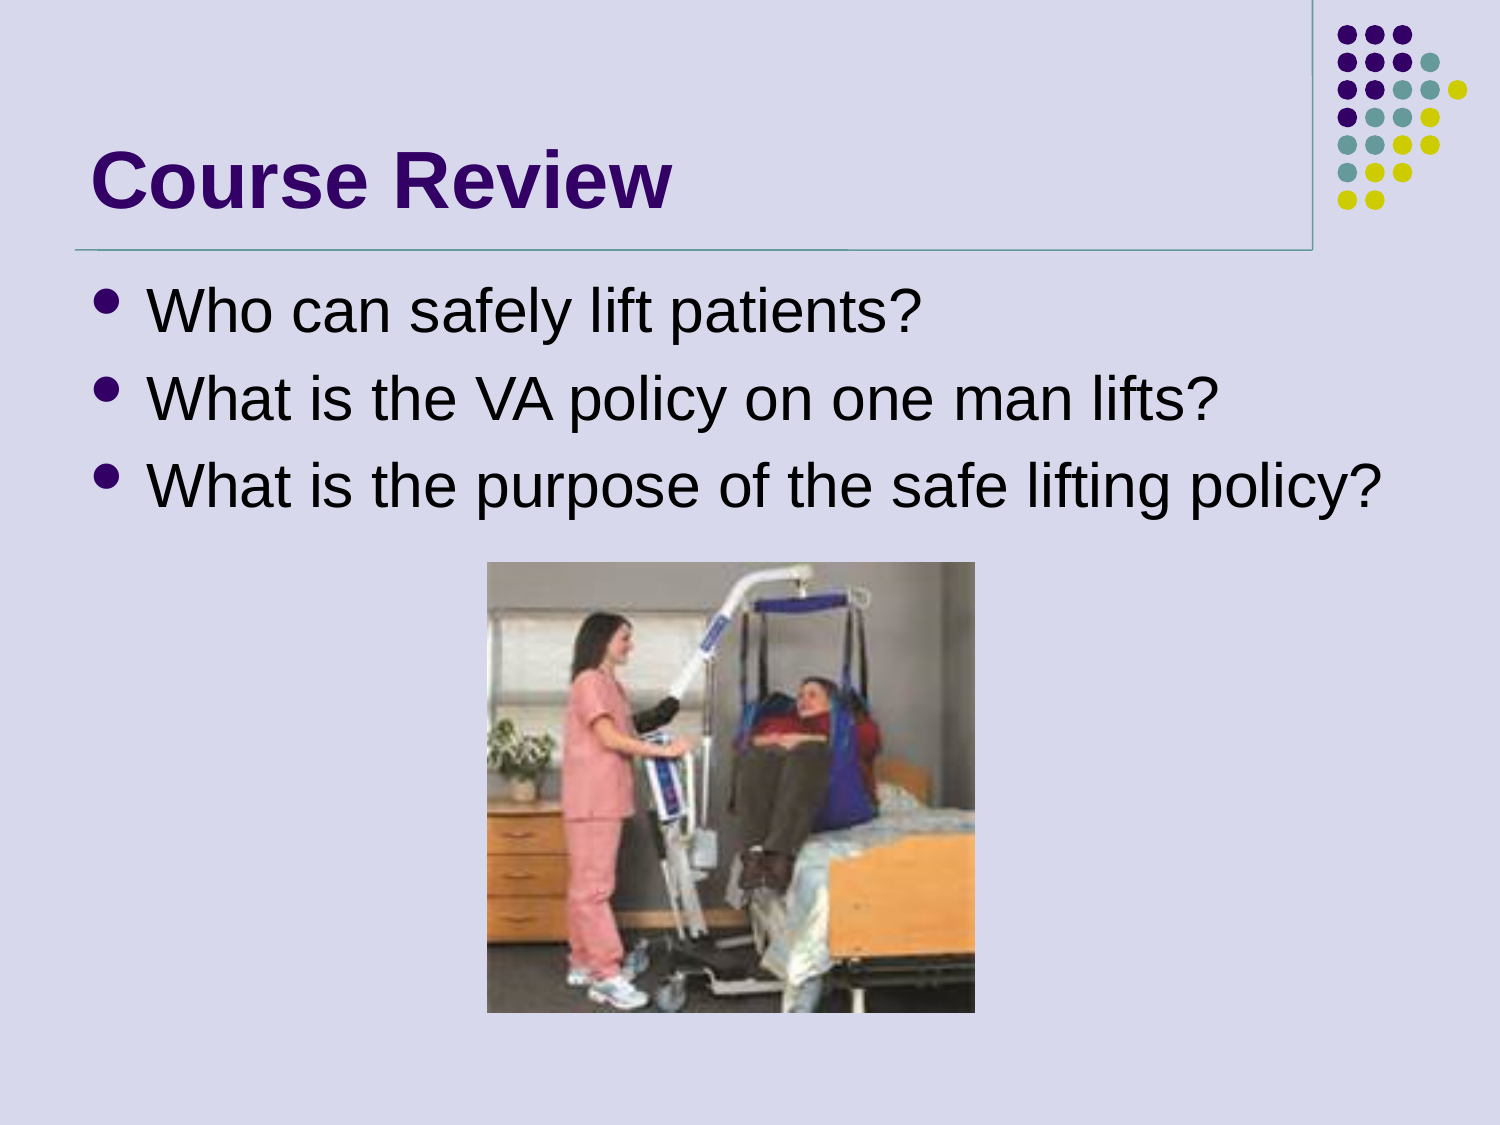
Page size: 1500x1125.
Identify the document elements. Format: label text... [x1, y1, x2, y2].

title Course Review [74, 19, 1313, 233]
list Who can safely lift patients? What is the VA policy on one man lifts? What is the purpose of the safe lifting policy? [74, 262, 1426, 987]
picture [487, 562, 976, 1013]
